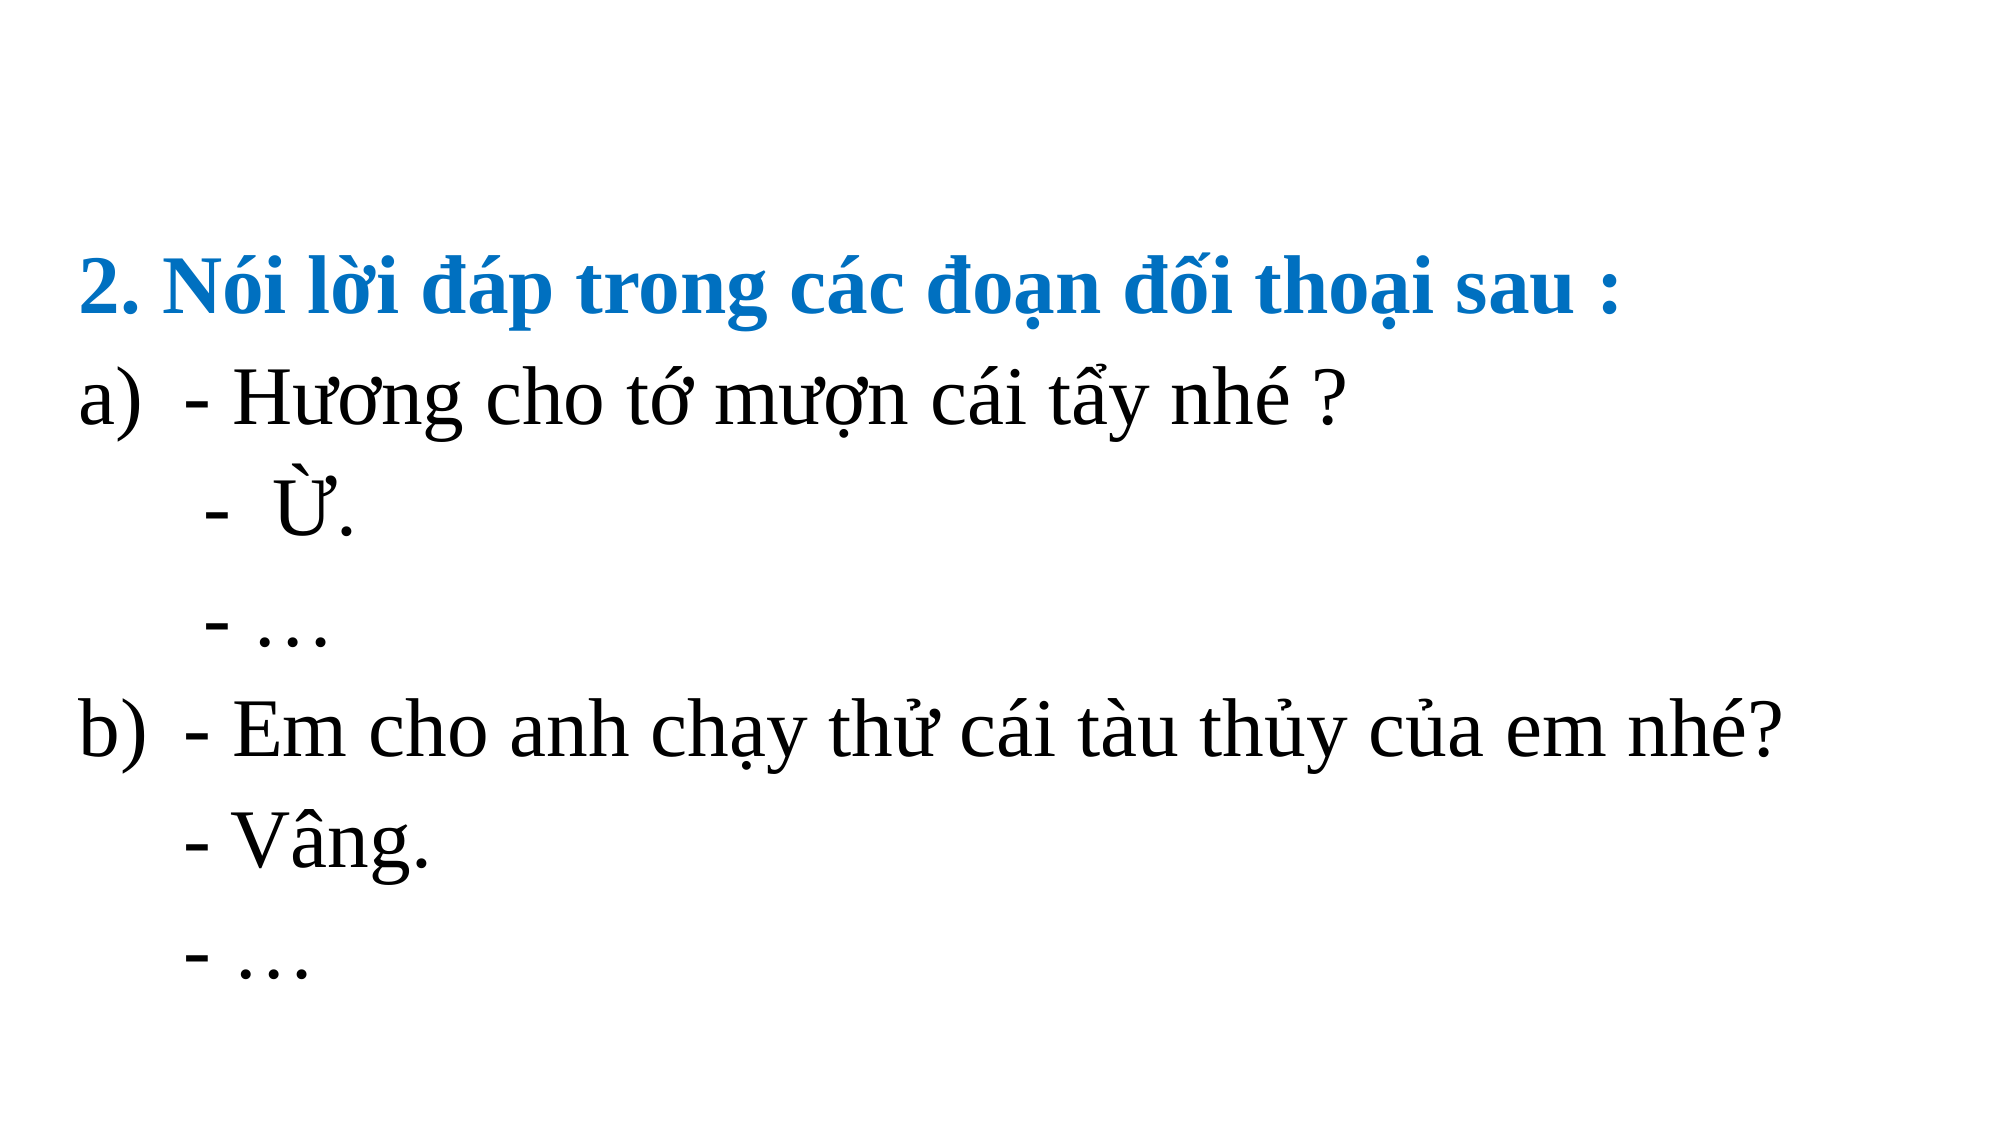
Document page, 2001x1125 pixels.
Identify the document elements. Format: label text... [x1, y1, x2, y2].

list 2. Nói lời đáp trong các đoạn đối thoại sau : - Hương cho tớ mượn cái tẩy nhé ? - Ừ. - … - Em cho anh chạy thử cái tàu thủy của em nhé? - Vâng. - … [63, 234, 1962, 1086]
